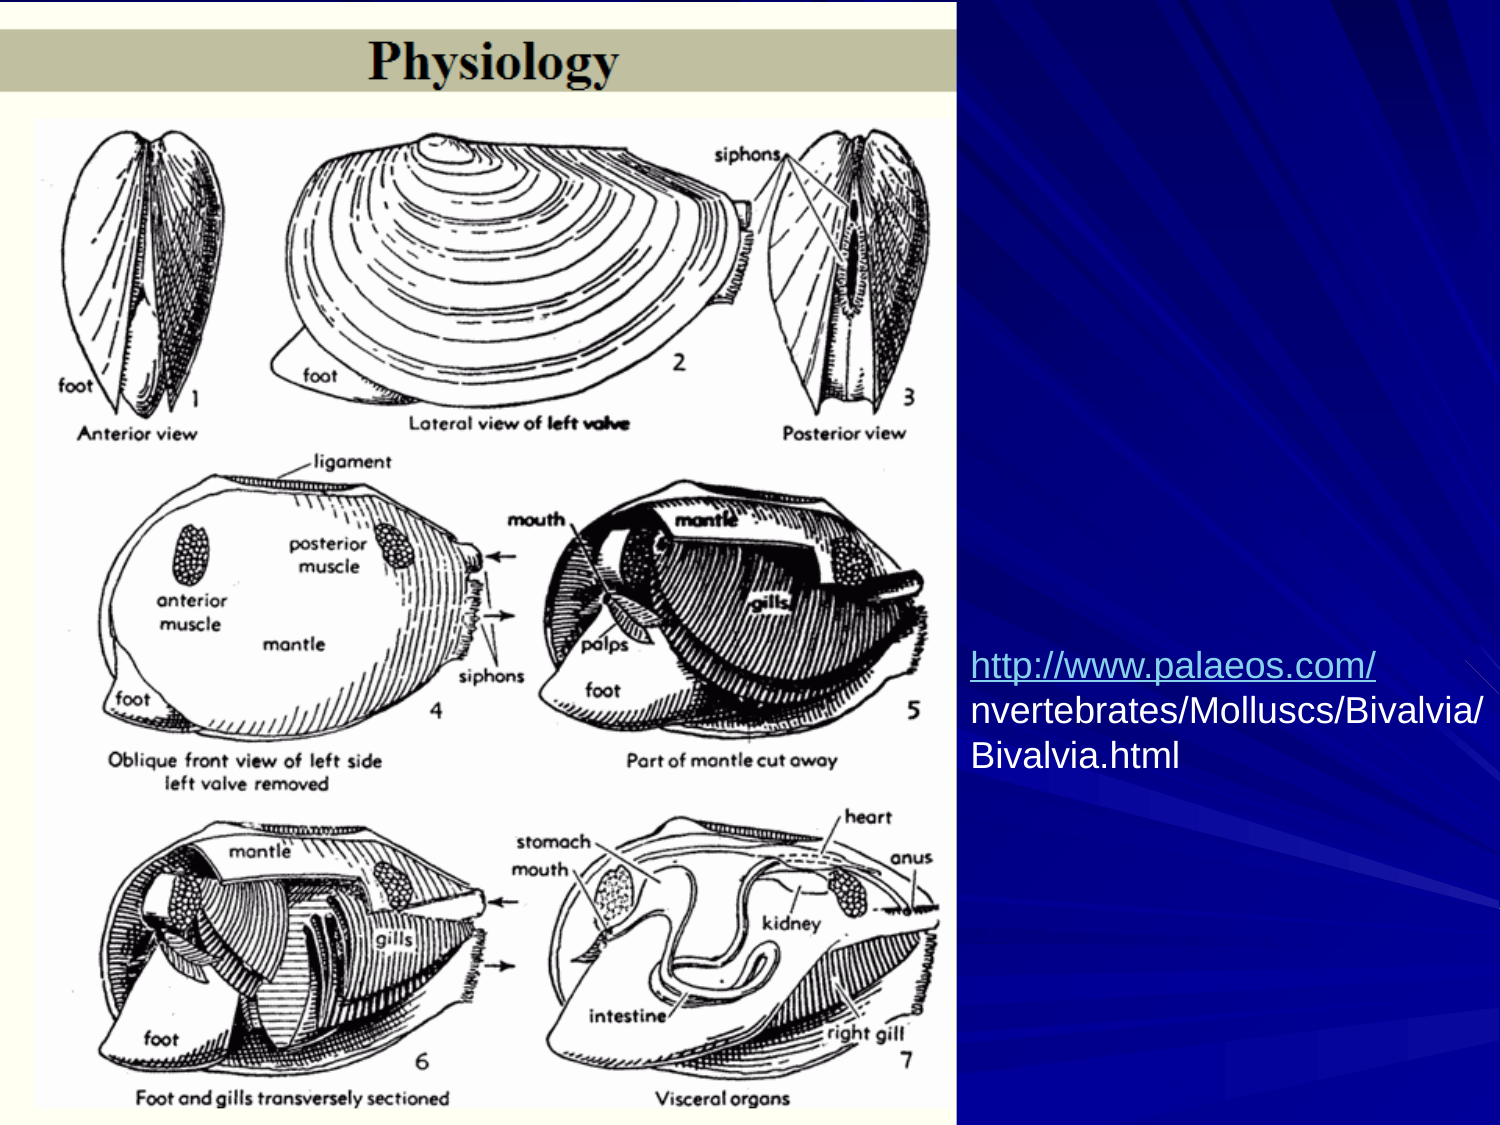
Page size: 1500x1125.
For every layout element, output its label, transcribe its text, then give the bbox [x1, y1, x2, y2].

picture [0, 2, 957, 1125]
text_box http://www.palaeos.com/ nvertebrates/Molluscs/Bivalvia/ Bivalvia.html [962, 633, 1500, 783]
